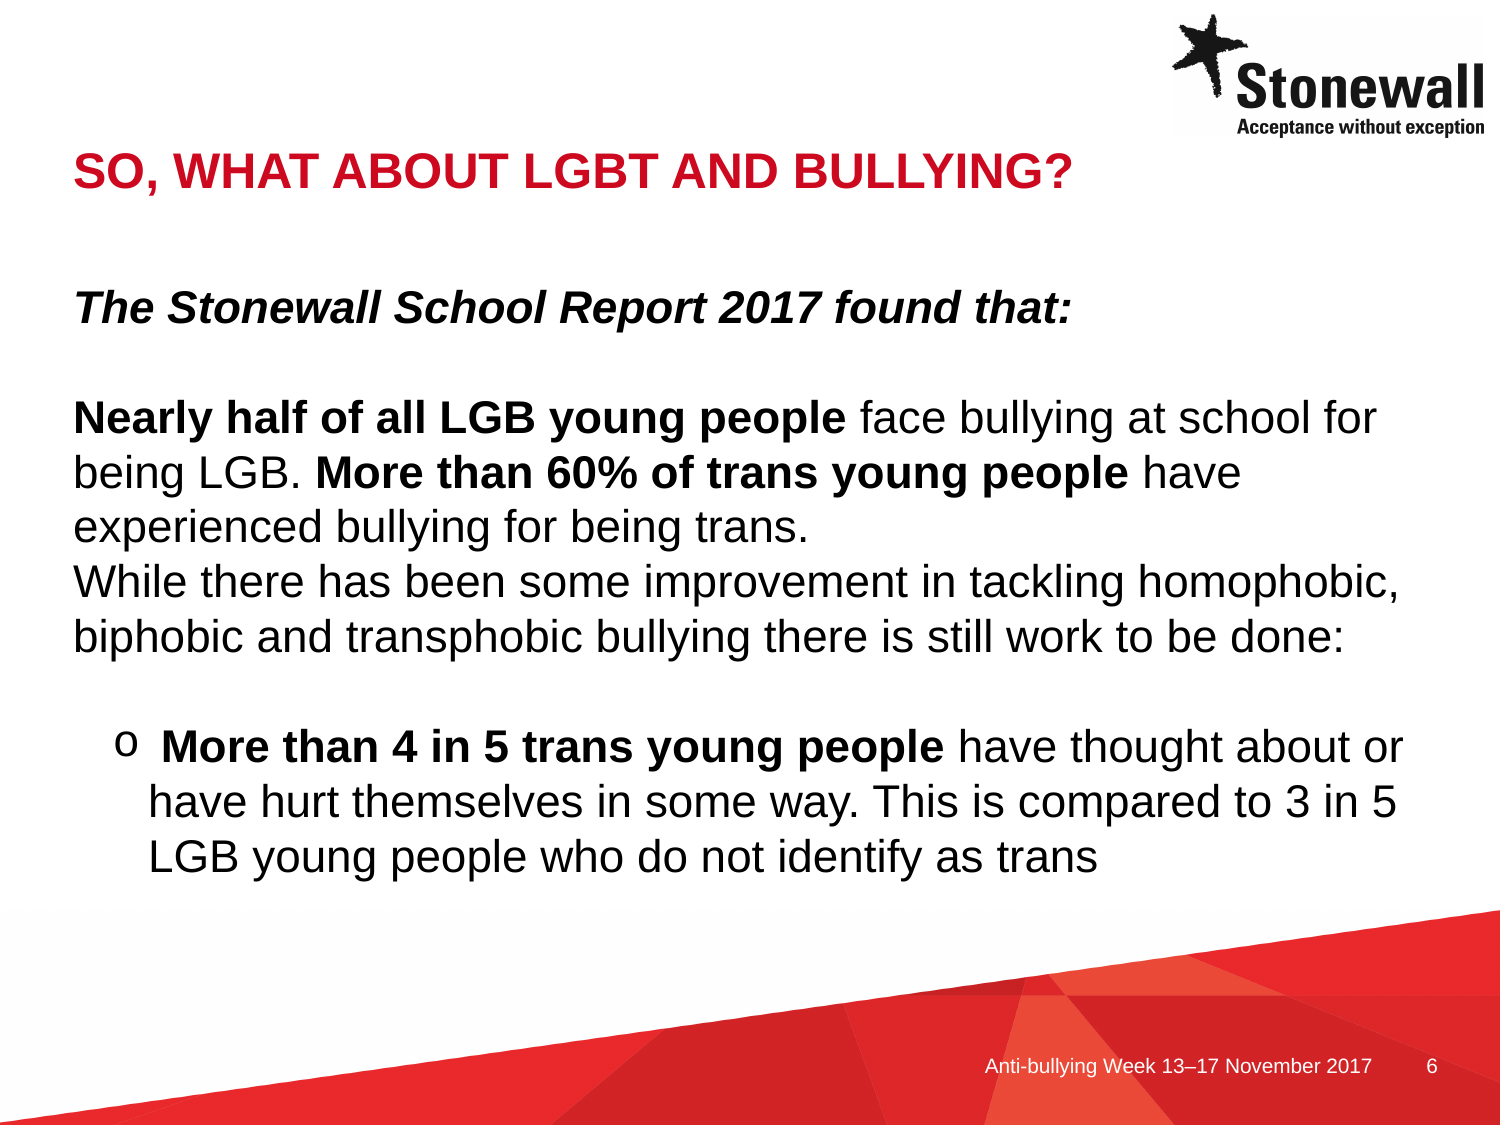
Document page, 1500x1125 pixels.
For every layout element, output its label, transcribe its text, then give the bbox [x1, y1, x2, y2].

text_box SO, WHAT ABOUT LGBT AND BULLYING? The Stonewall School Report 2017 found that: Nearly half of all LGB young people face bullying at school for being LGB. More than 60% of trans young people have experienced bullying for being trans. While there has been some improvement in tackling homophobic, biphobic and transphobic bullying there is still work to be done: More than 4 in 5 trans young people have thought about or have hurt themselves in some way. This is compared to 3 in 5 LGB young people who do not identify as trans [58, 134, 1453, 906]
picture [1172, 14, 1484, 139]
picture [0, 907, 1500, 1125]
